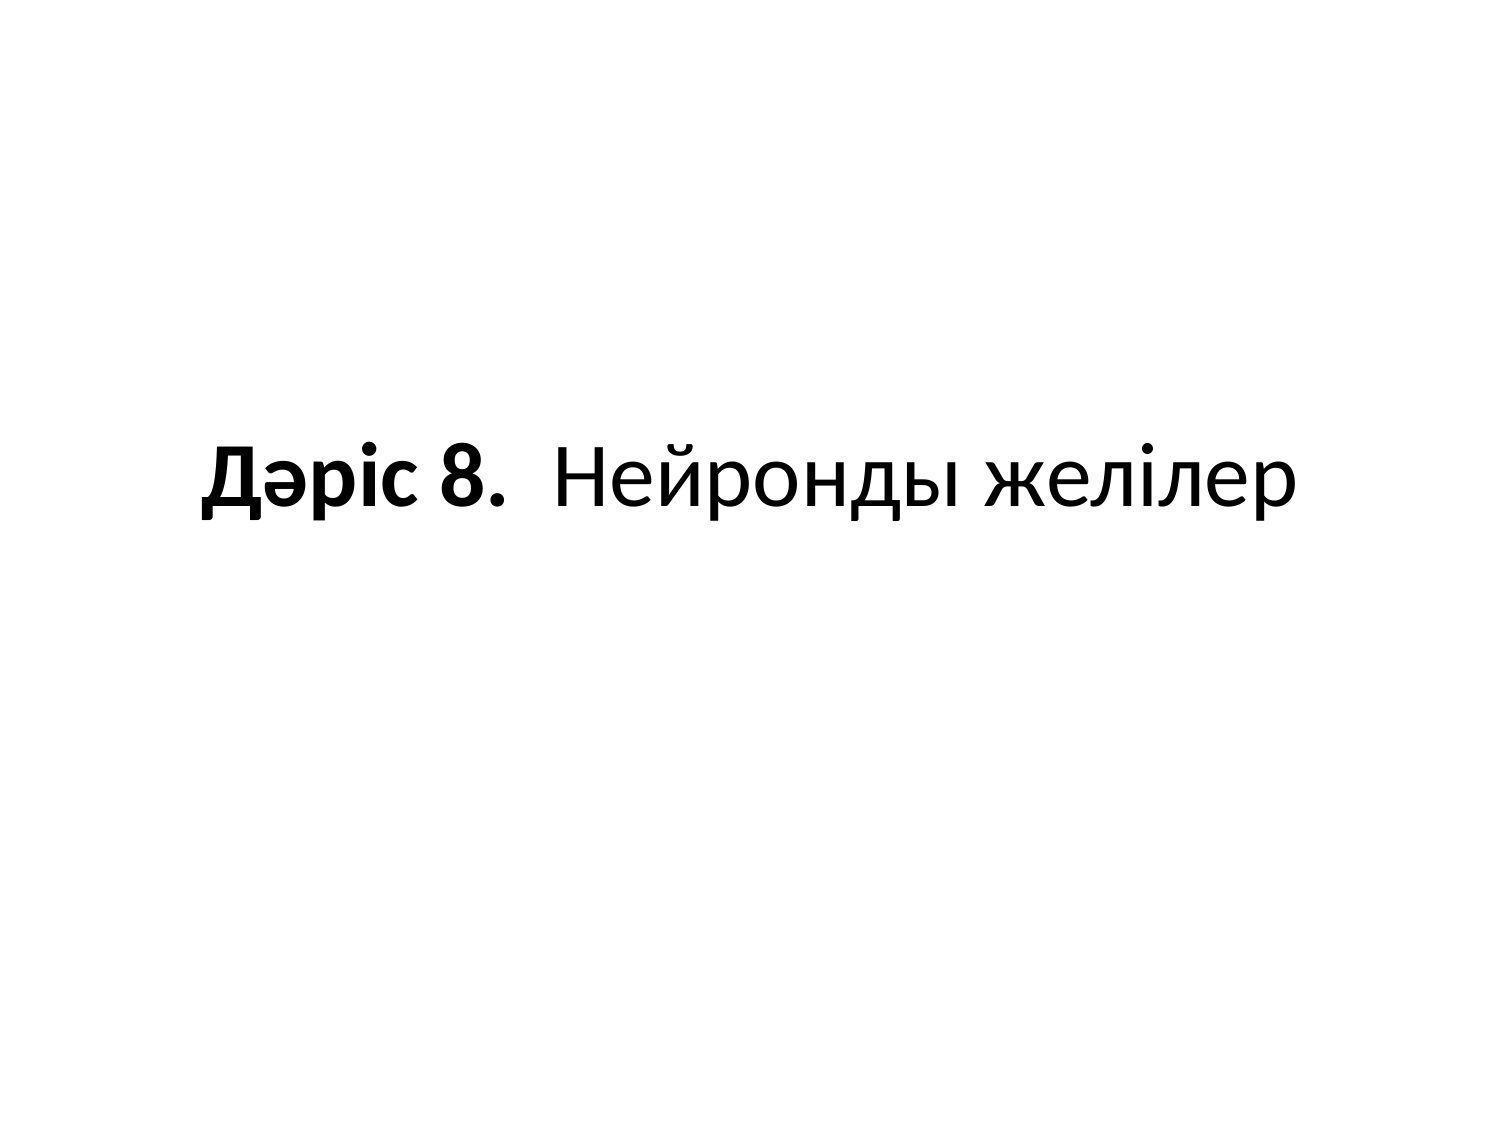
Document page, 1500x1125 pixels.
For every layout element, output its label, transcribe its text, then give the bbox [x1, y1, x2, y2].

title Дәріс 8. Нейронды желілер [112, 349, 1388, 591]
